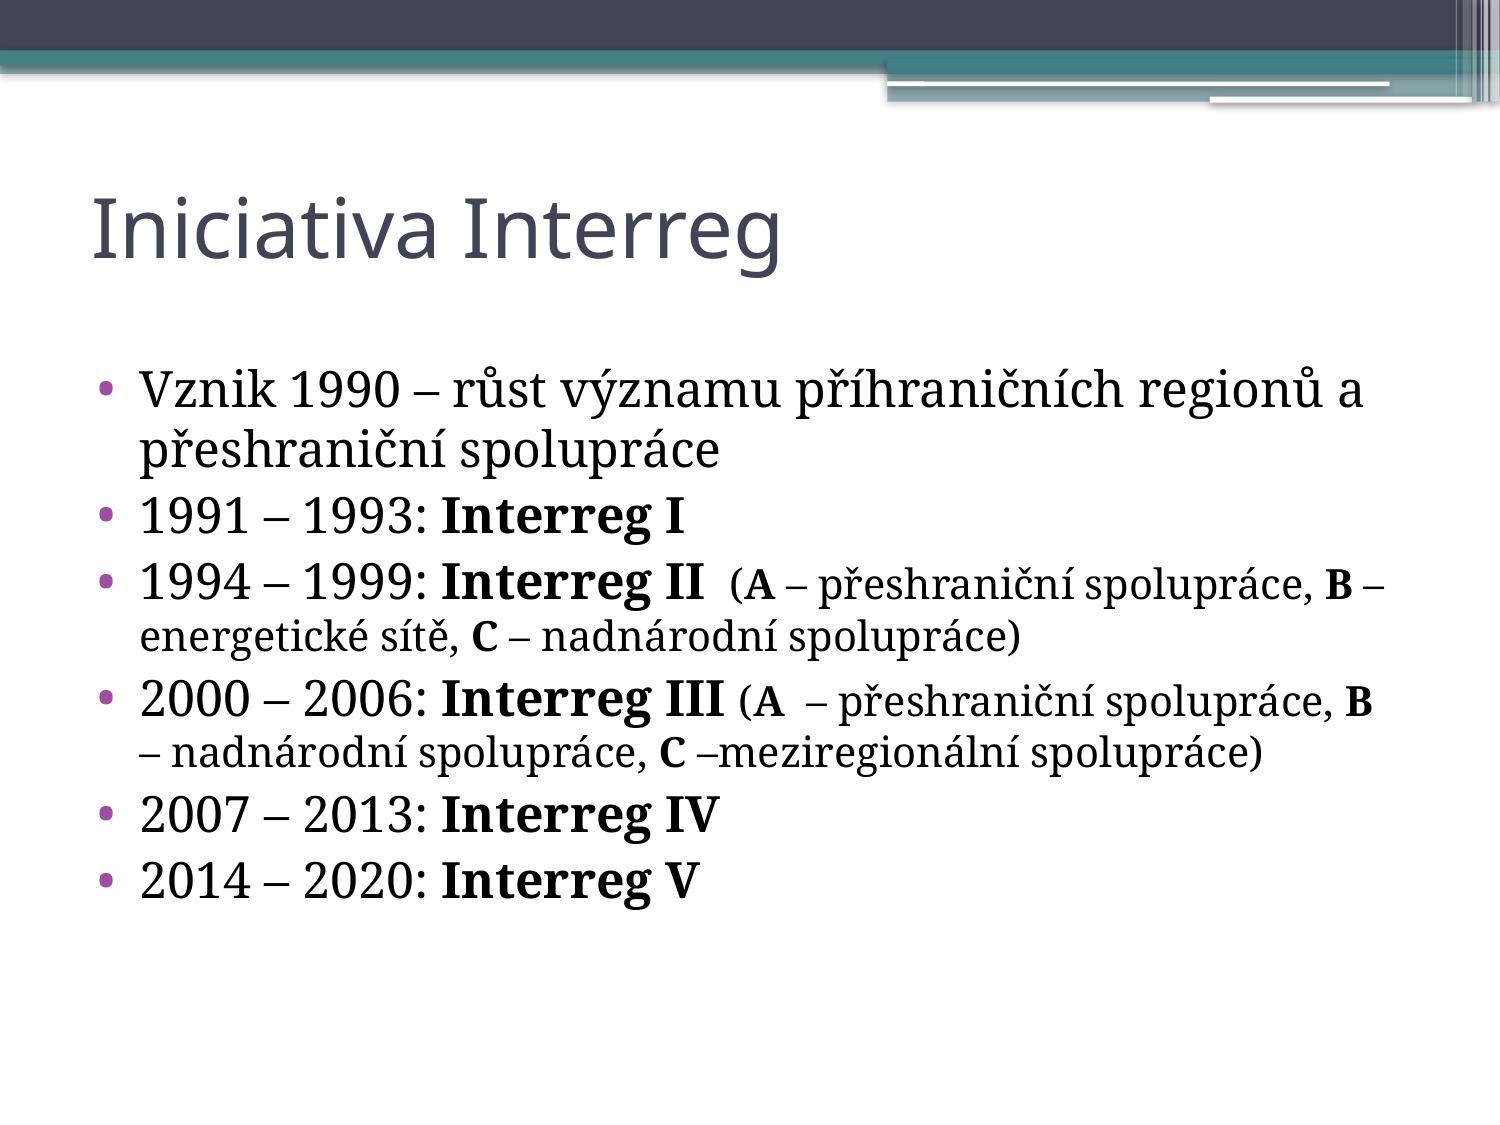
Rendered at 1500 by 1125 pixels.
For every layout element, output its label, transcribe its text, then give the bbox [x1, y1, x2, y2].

title Iniciativa Interreg [76, 137, 1427, 313]
list Vznik 1990 – růst významu příhraničních regionů a přeshraniční spolupráce 1991 – 1993: Interreg I 1994 – 1999: Interreg II (A – přeshraniční spolupráce, B – energetické sítě, C – nadnárodní spolupráce) 2000 – 2006: Interreg III (A – přeshraniční spolupráce, B – nadnárodní spolupráce, C –meziregionální spolupráce) 2007 – 2013: Interreg IV 2014 – 2020: Interreg V [64, 349, 1415, 1103]
